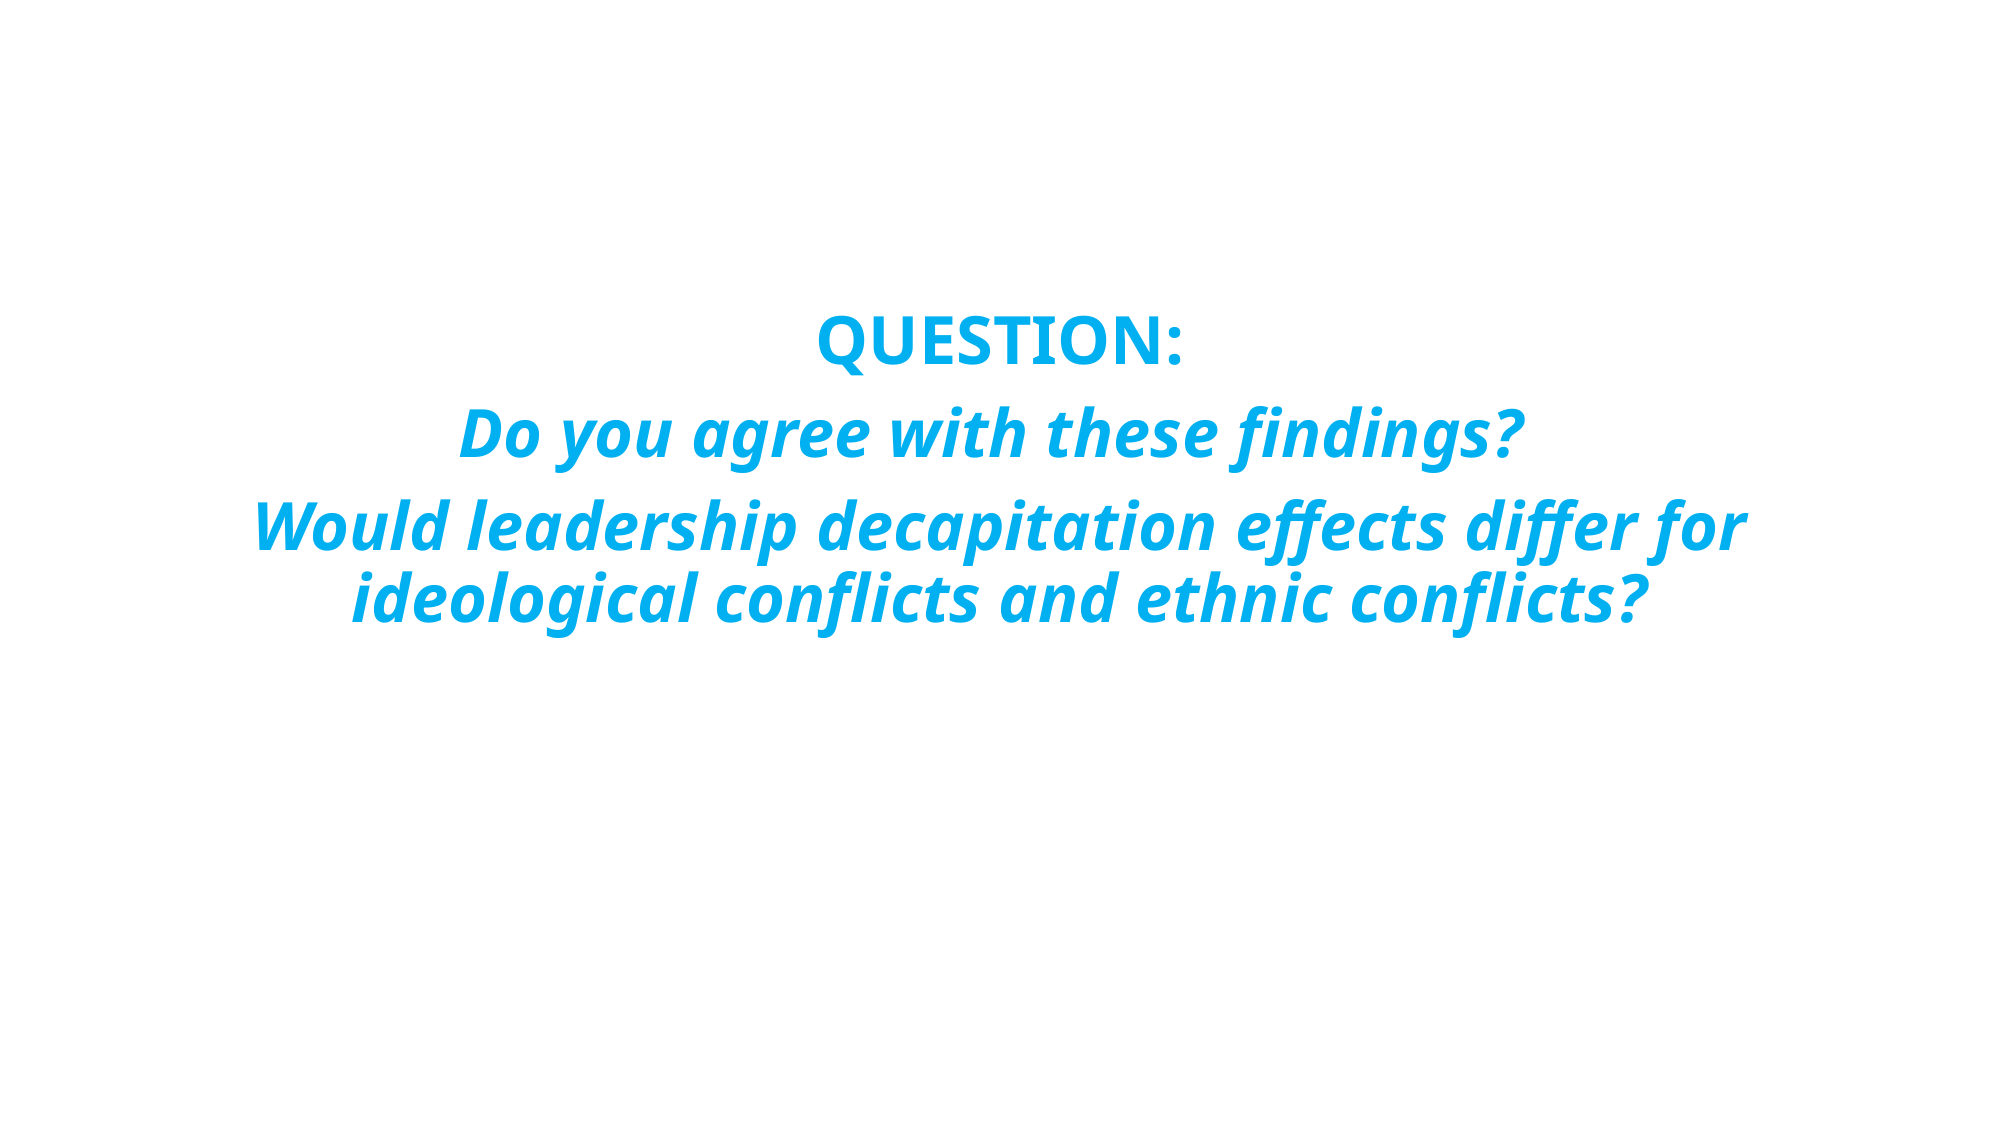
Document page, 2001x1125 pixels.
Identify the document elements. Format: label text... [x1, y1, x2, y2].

list QUESTION: Do you agree with these findings? Would leadership decapitation effects differ for ideological conflicts and ethnic conflicts? [137, 299, 1863, 1014]
